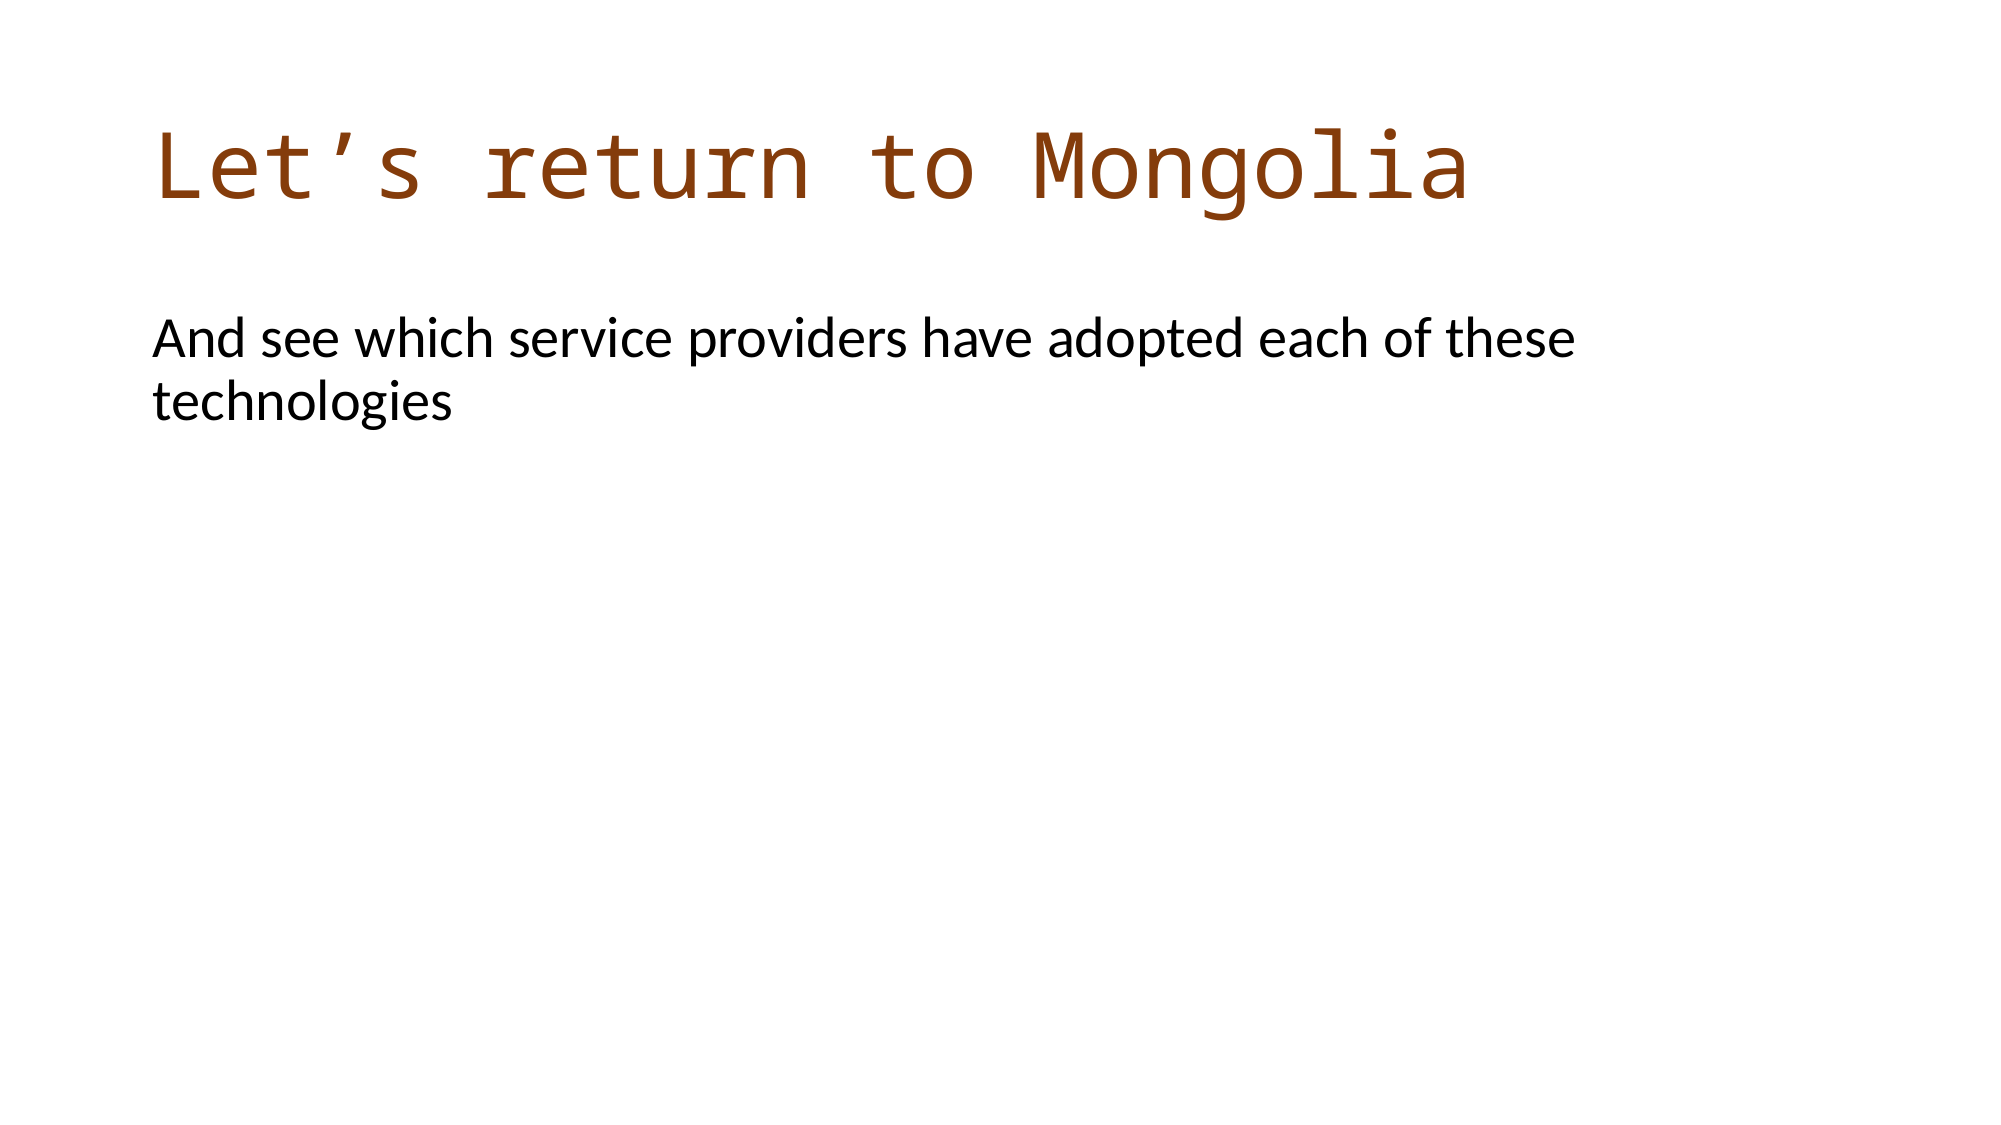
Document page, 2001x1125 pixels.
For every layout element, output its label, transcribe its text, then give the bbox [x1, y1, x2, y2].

list And see which service providers have adopted each of these technologies [137, 299, 1863, 1014]
title Let’s return to Mongolia [137, 59, 1863, 278]
